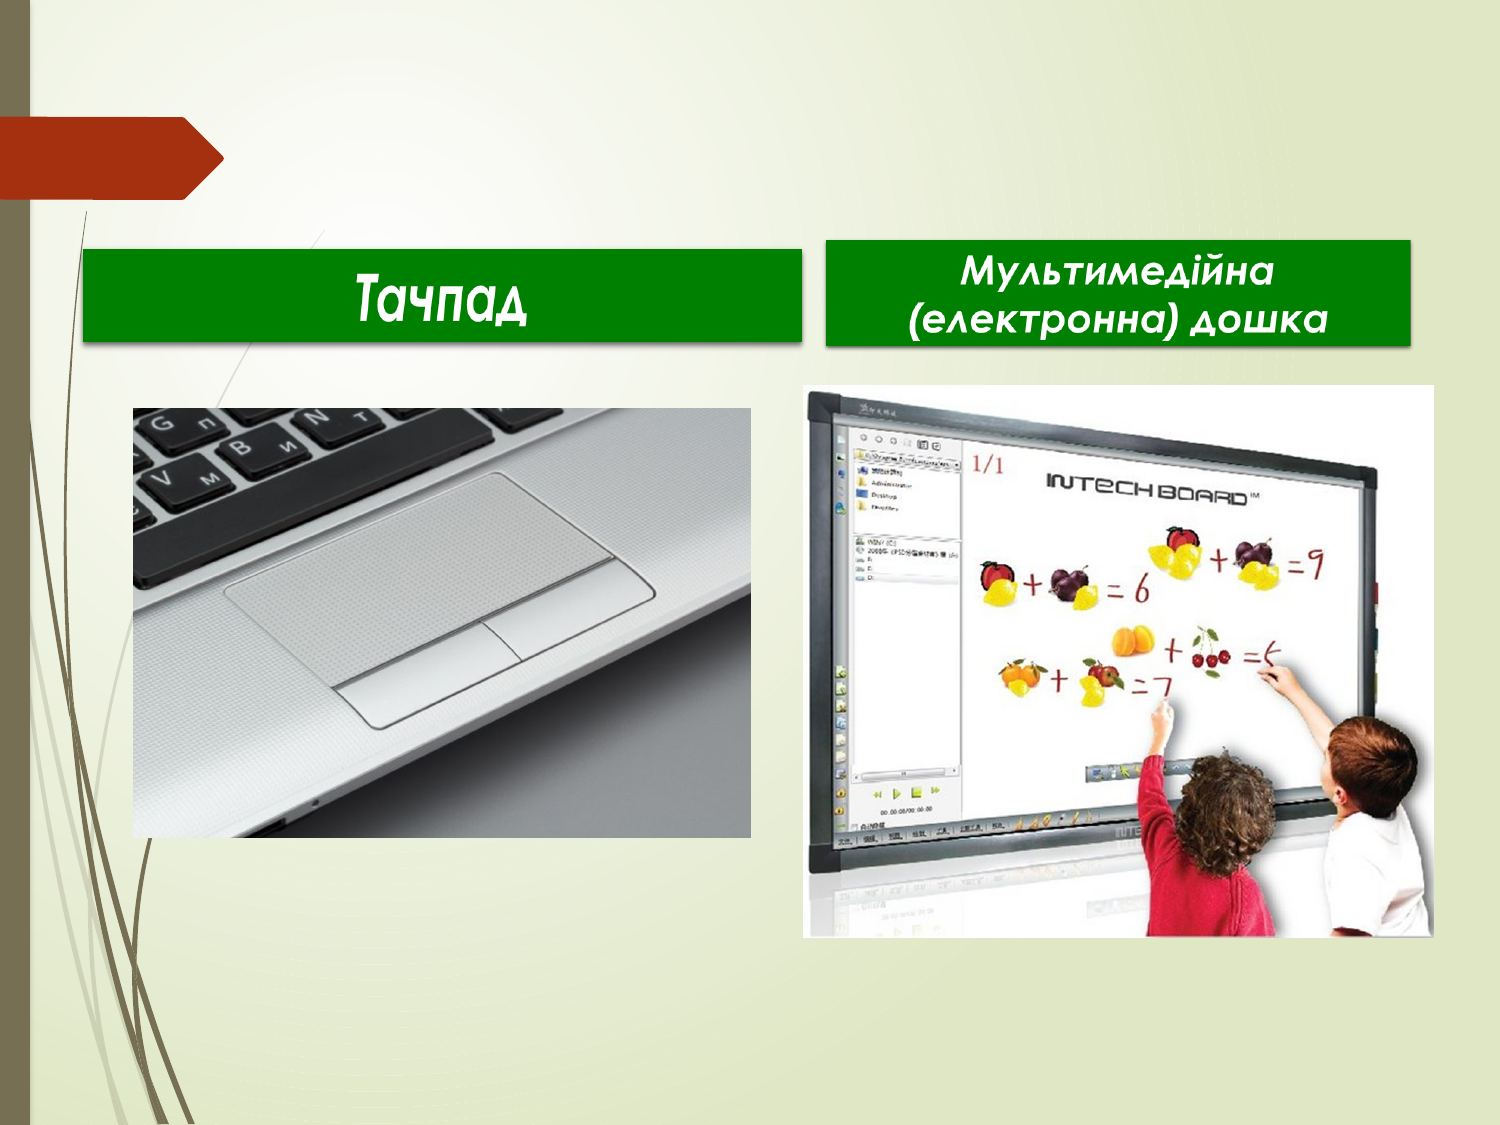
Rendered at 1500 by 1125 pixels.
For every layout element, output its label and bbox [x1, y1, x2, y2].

picture [820, 228, 1416, 374]
picture [74, 231, 1434, 939]
picture [133, 408, 752, 838]
